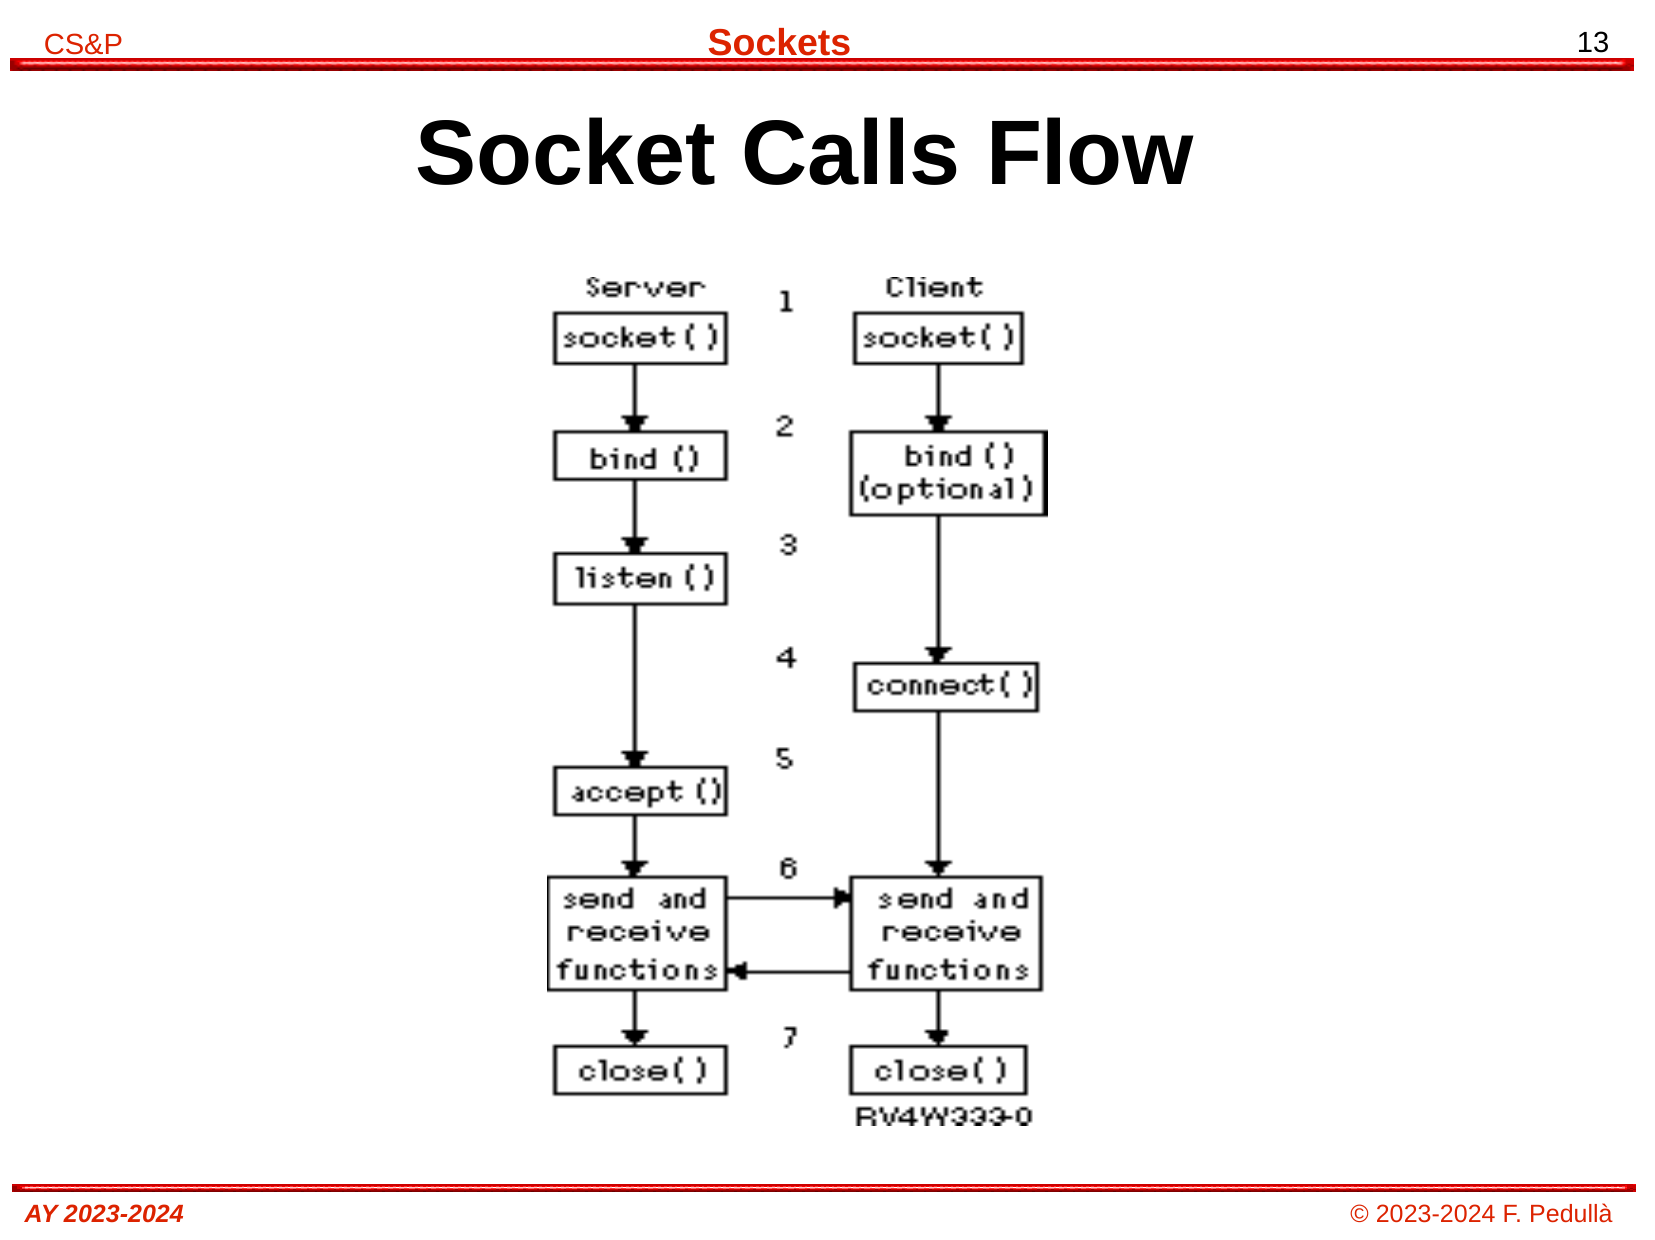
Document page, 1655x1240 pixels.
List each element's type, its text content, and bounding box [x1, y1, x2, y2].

picture [10, 58, 1634, 71]
title Socket Calls Flow [216, 91, 1343, 300]
picture [12, 1184, 1636, 1192]
picture [547, 276, 1048, 1126]
